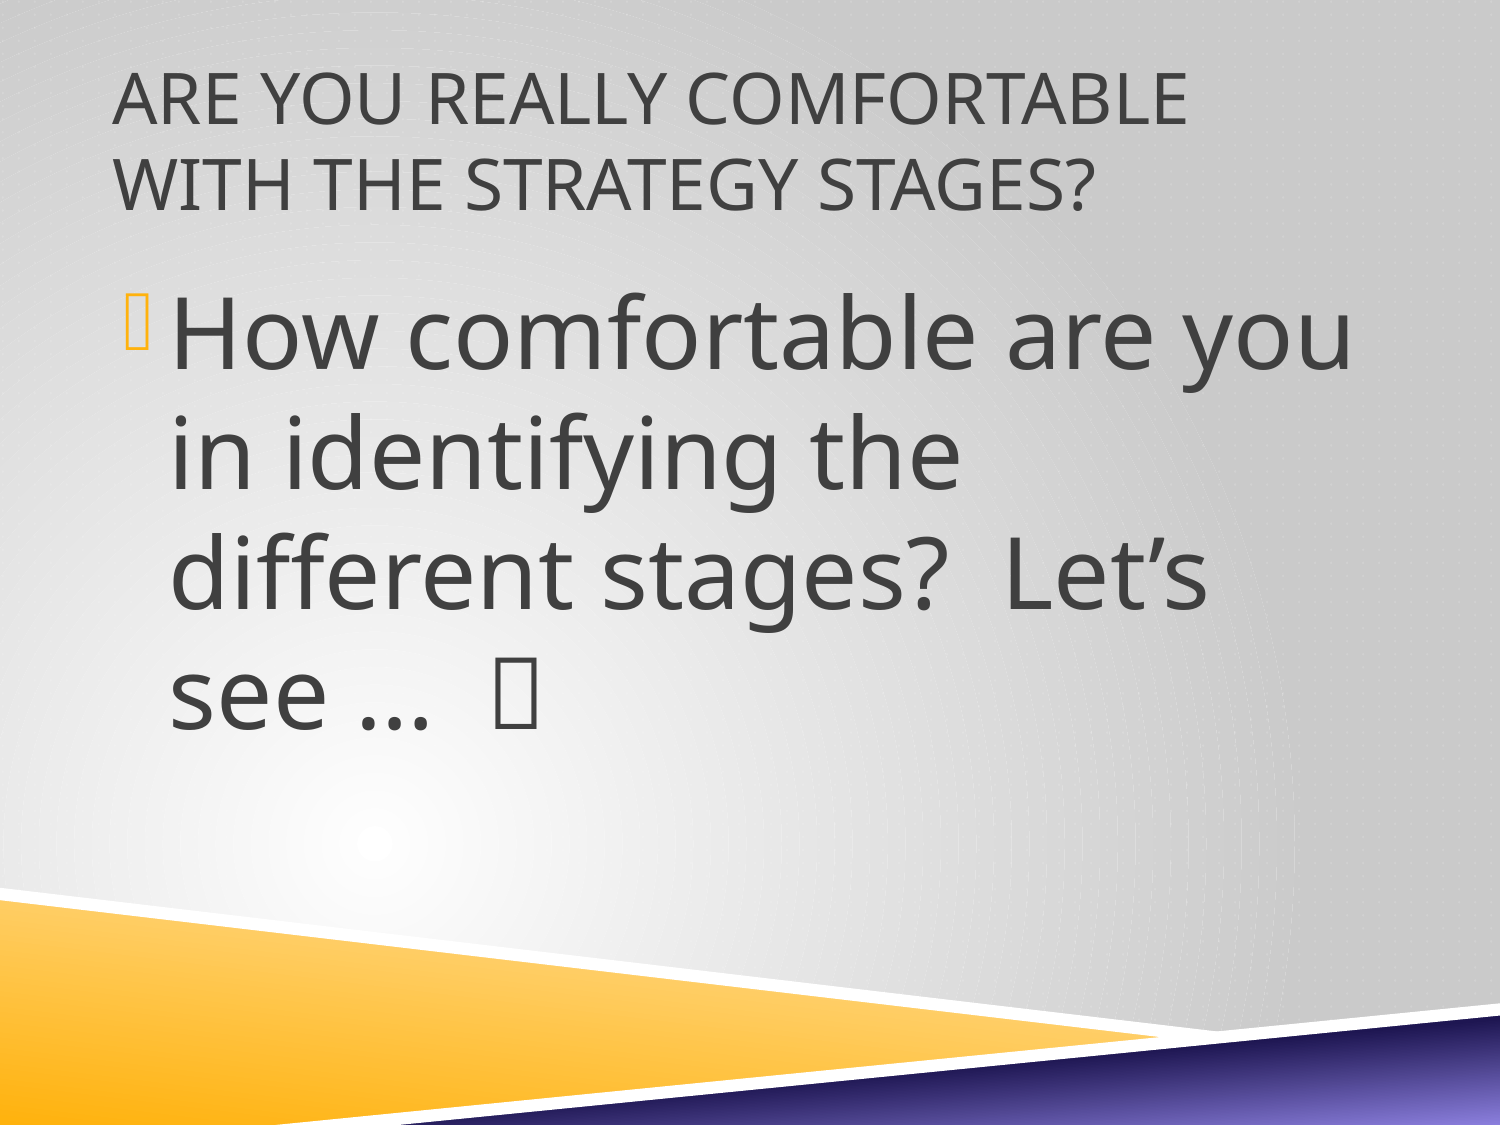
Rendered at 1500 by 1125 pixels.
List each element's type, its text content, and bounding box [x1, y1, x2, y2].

list How comfortable are you in identifying the different stages? Let’s see …  [112, 262, 1388, 875]
title Are you really comfortable with the strategy stages? [112, 45, 1388, 233]
